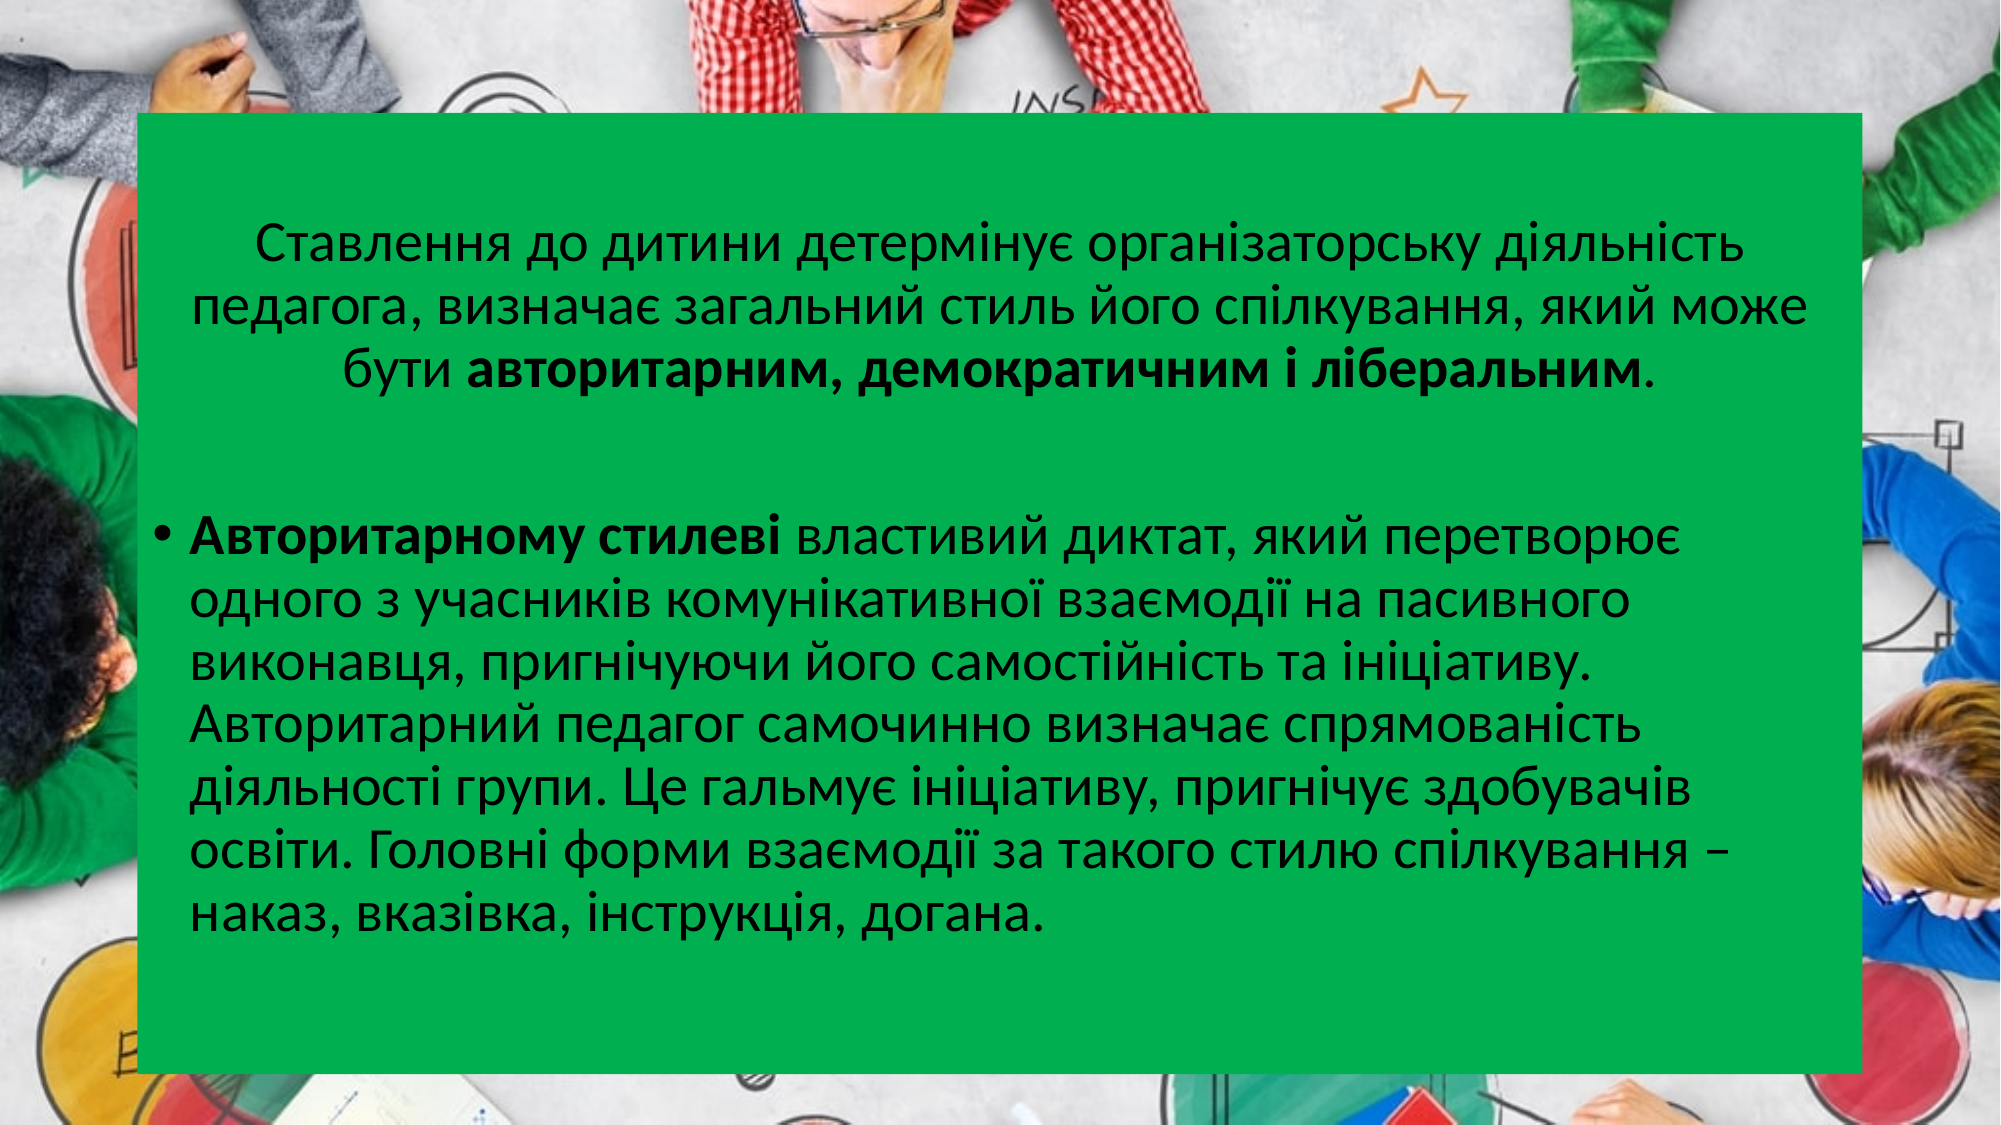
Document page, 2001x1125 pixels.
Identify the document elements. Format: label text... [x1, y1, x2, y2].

picture [0, 0, 2001, 1125]
list Ставлення до дитини детермінує організаторську діяльність педагога, визначає загальний стиль його спілкування, який може бути авторитарним, демократичним і ліберальним. Авторитарному стилеві властивий диктат, який перетворює одного з учасників комунікативної взаємодії на пасивного виконавця, пригнічуючи його самостійність та ініціативу. Авторитарний педагог самочинно визначає спрямованість діяльності групи. Це гальмує ініціативу, пригнічує здобувачів освіти. Головні форми взаємодії за такого стилю спілкування – наказ, вказівка, інструкція, догана. [137, 112, 1863, 1075]
